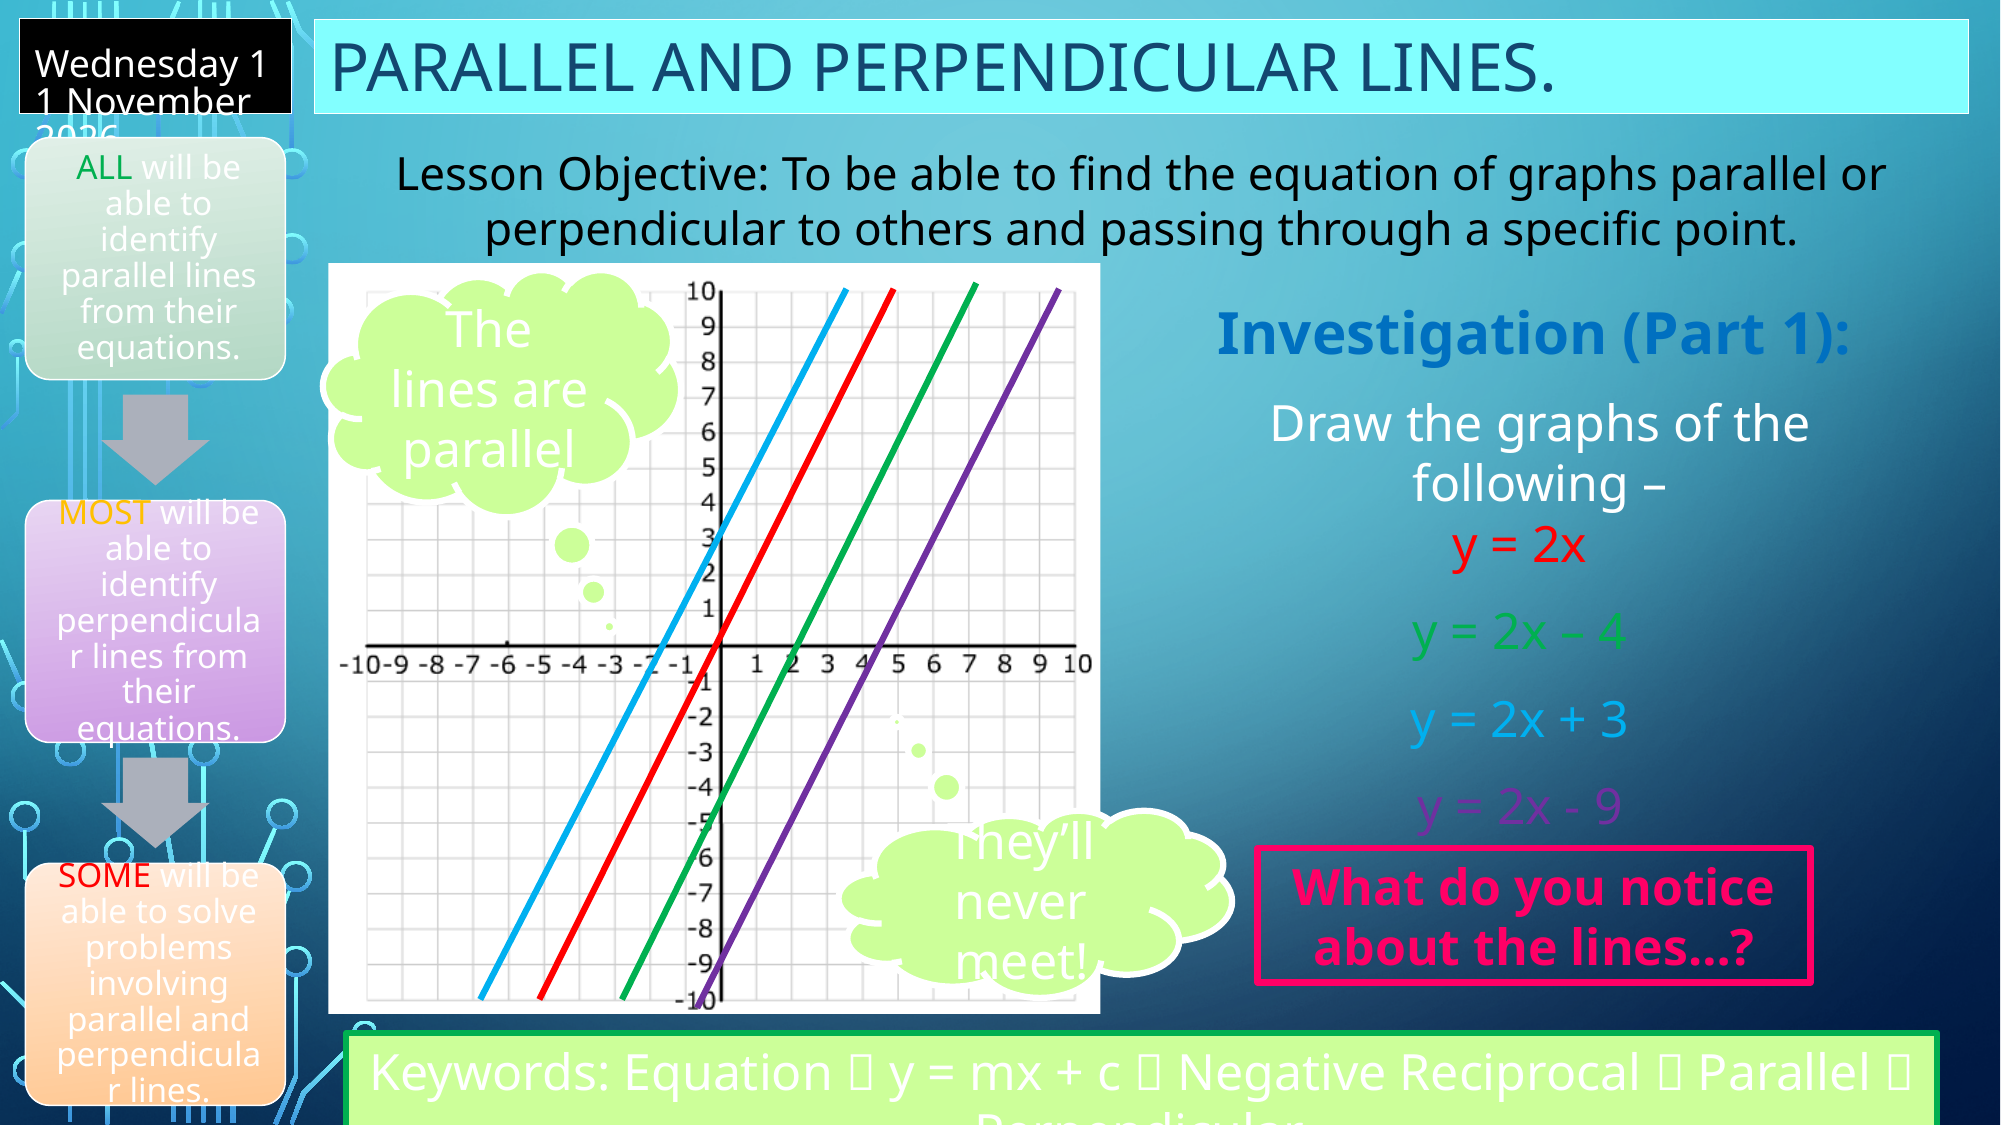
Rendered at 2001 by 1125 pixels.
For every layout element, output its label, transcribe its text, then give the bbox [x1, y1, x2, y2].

text_box Wednesday, 29 March 2023 [19, 18, 292, 114]
picture [328, 263, 1101, 1014]
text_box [25, 136, 286, 1107]
text_box What do you notice about the lines…? [1257, 847, 1811, 983]
text_box Keywords: Equation  y = mx + c  Negative Reciprocal  Parallel  Perpendicular. [346, 1032, 1938, 1125]
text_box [621, 282, 977, 288]
text_box They’ll never meet! [1101, 809, 1234, 977]
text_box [479, 288, 696, 1000]
text_box y = 2x y = 2x – 4 y = 2x + 3 y = 2x - 9 [1122, 504, 1917, 843]
text_box Investigation (Part 1): [1101, 288, 1969, 374]
title Parallel and Perpendicular Lines. [314, 19, 1969, 114]
text_box Draw the graphs of the following – [1143, 384, 1938, 519]
text_box Lesson Objective: To be able to find the equation of graphs parallel or perpendicular to others and passing through a specific point. [328, 137, 1956, 262]
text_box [696, 288, 1060, 1009]
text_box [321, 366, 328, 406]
